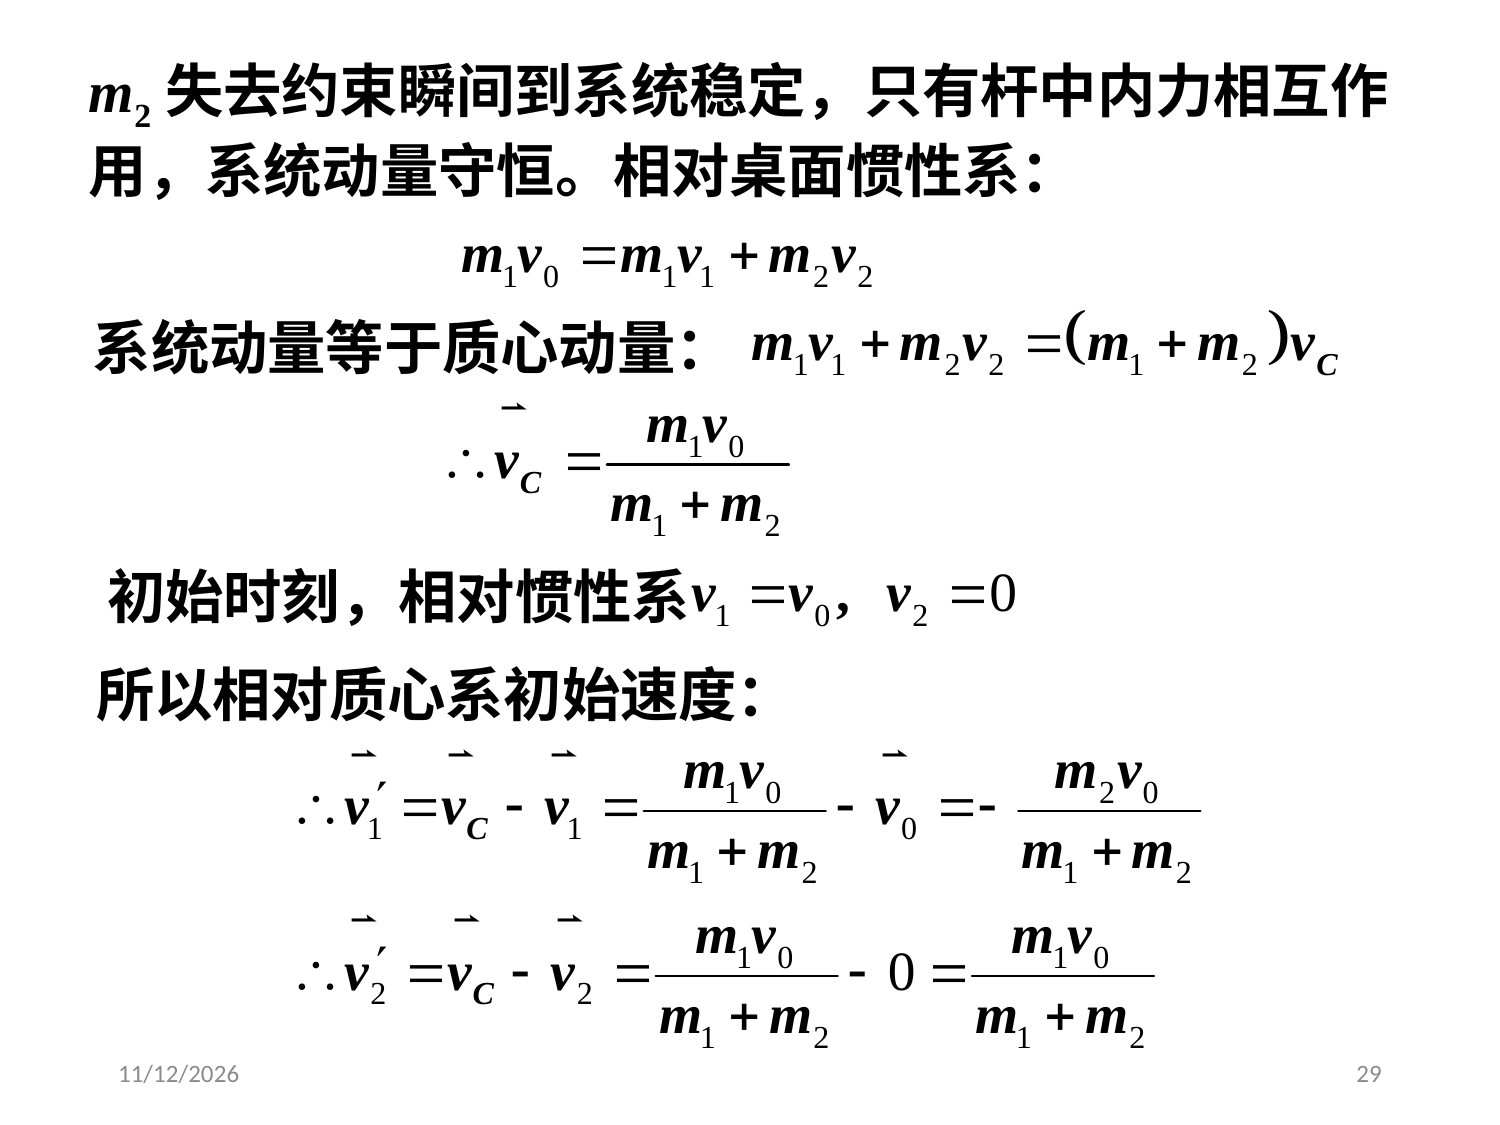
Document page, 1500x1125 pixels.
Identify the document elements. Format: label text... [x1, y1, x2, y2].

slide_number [103, 1042, 441, 1103]
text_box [74, 552, 1027, 639]
text_box 所以相对质心系初始速度： [81, 650, 850, 736]
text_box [743, 300, 1350, 393]
text_box 系统动量等于质心动量： [78, 303, 743, 389]
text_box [442, 385, 799, 548]
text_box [292, 732, 1213, 895]
text_box m2失去约束瞬间到系统稳定，只有杆中内力相互作用，系统动量守恒。相对桌面惯性系： [74, 47, 1413, 212]
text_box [292, 897, 1167, 1060]
slide_number 29 [1059, 1042, 1397, 1103]
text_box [452, 217, 883, 301]
